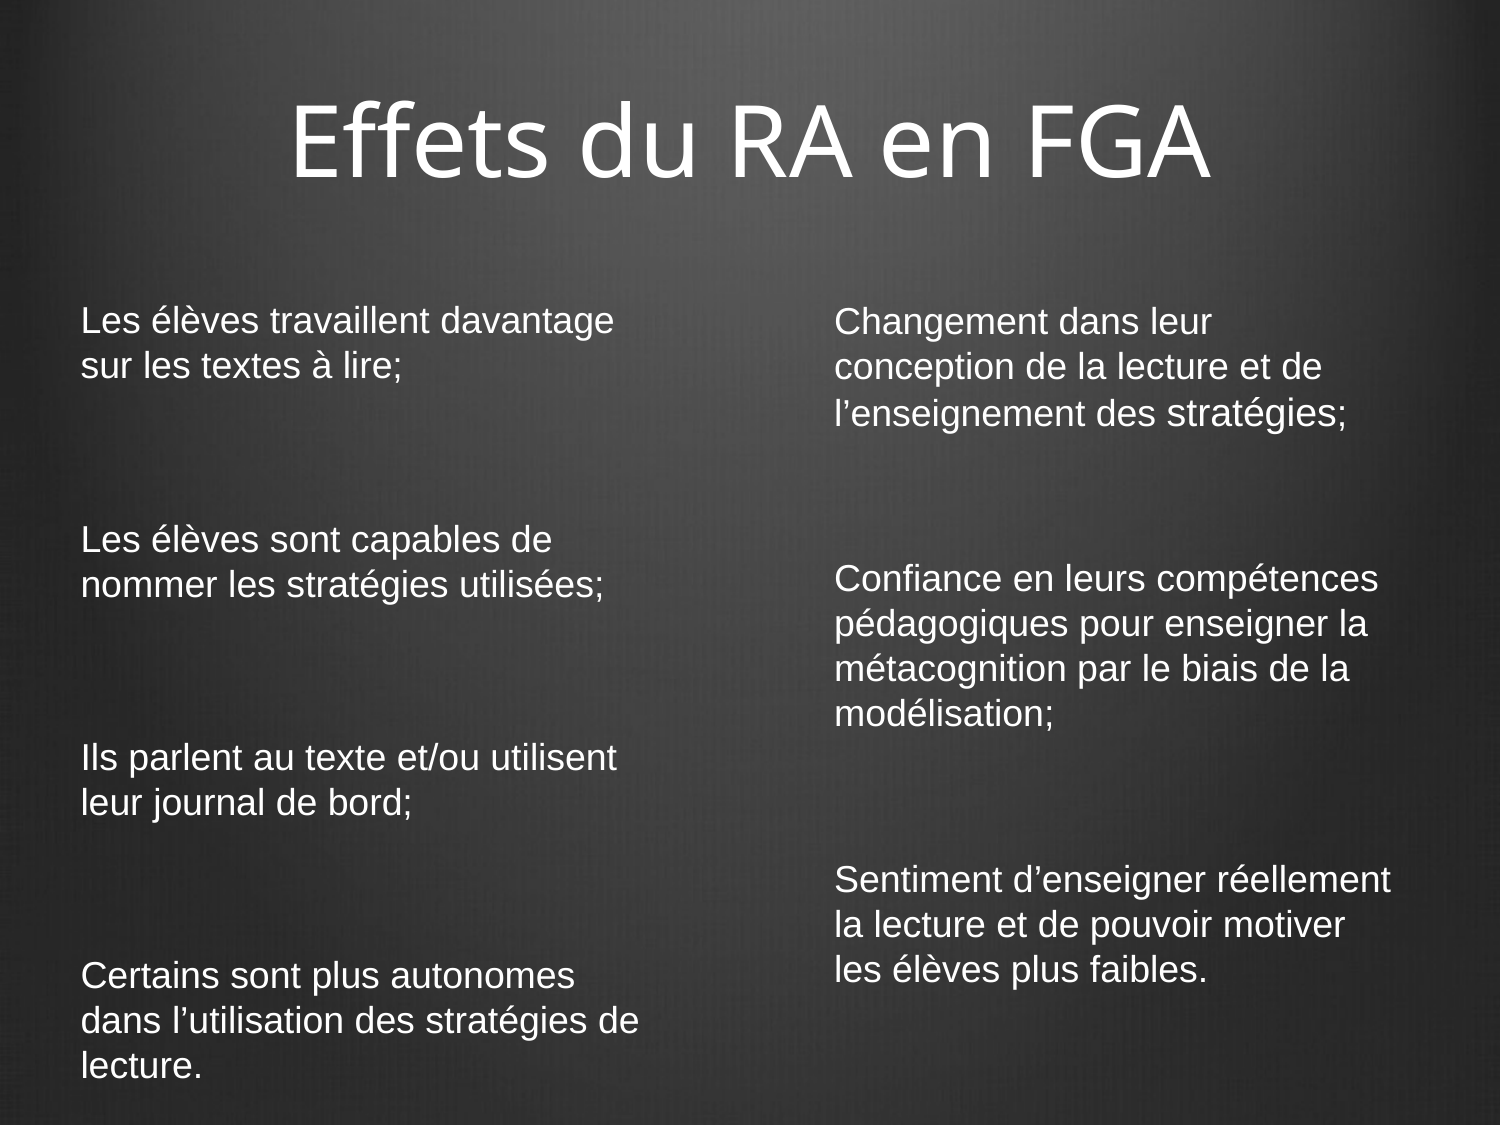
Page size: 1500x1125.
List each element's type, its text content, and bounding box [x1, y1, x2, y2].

title Effets du RA en FGA [112, 19, 1388, 255]
list Changement dans leur conception de la lecture et de l’enseignement des stratégies; Confiance en leurs compétences pédagogiques pour enseigner la métacognition par le biais de la modélisation; Sentiment d’enseigner réellement la lecture et de pouvoir motiver les élèves plus faibles. [819, 289, 1412, 1006]
list Les élèves travaillent davantage sur les textes à lire; Les élèves sont capables de nommer les stratégies utilisées; Ils parlent au texte et/ou utilisent leur journal de bord; Certains sont plus autonomes dans l’utilisation des stratégies de lecture. [65, 288, 658, 1005]
